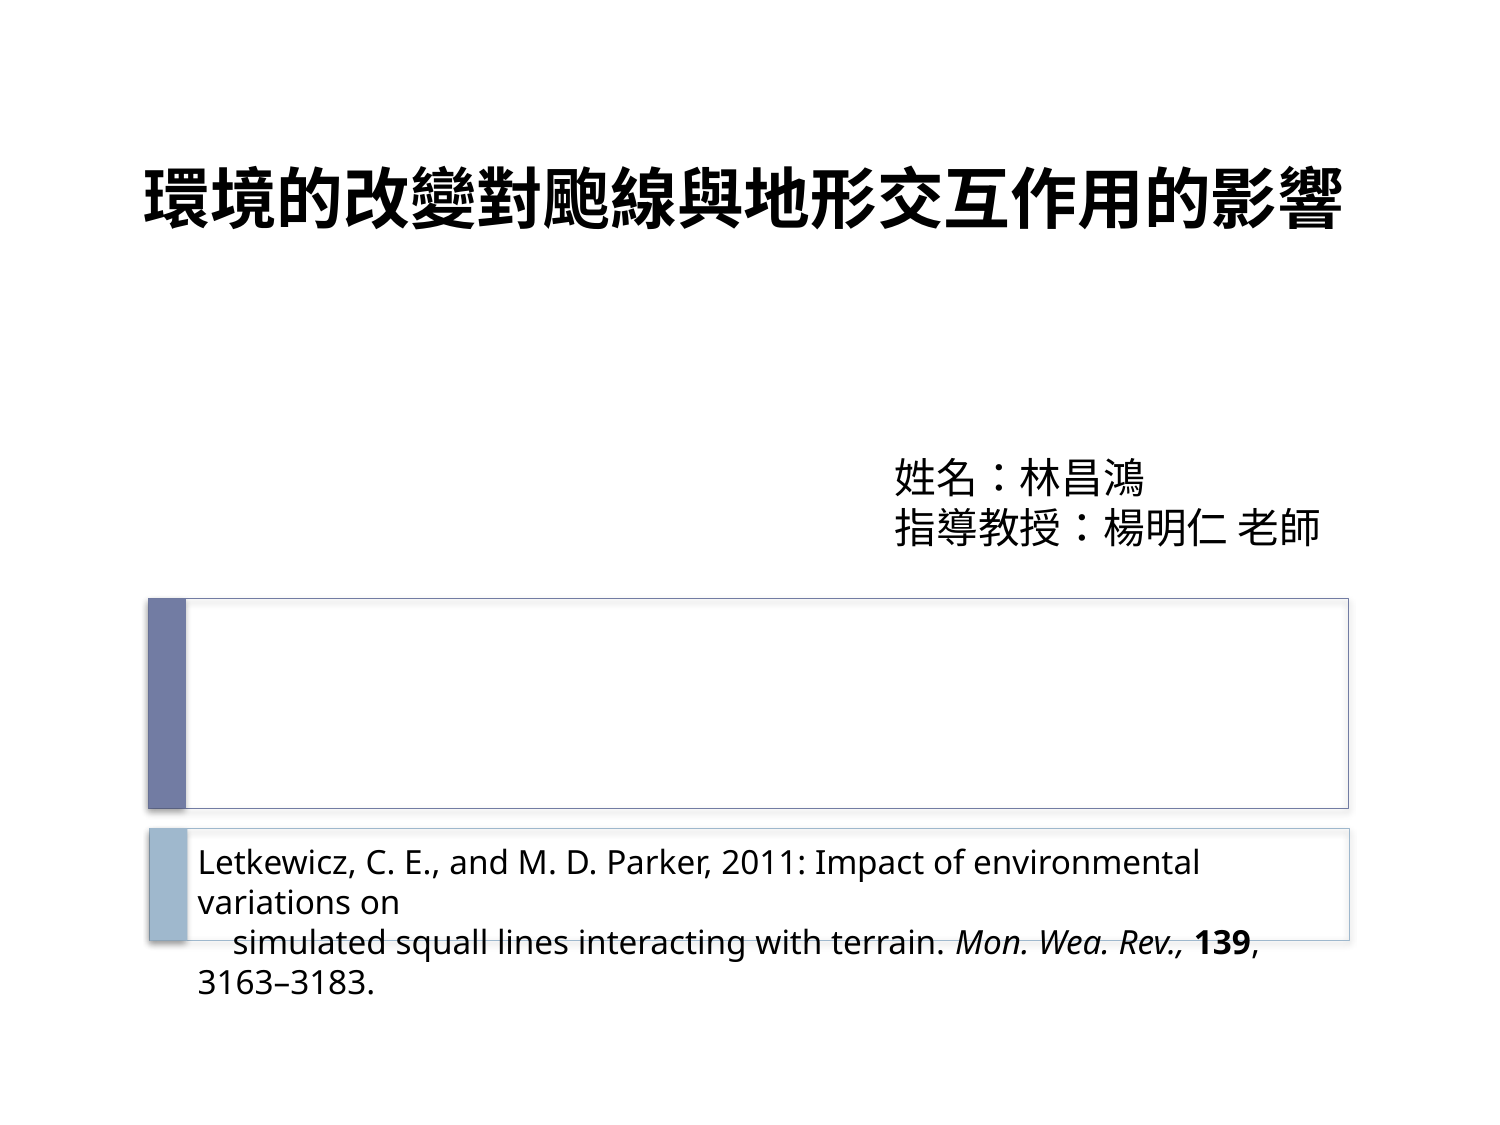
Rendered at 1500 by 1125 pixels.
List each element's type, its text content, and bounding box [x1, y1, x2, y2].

text_box Letkewicz, C. E., and M. D. Parker, 2011: Impact of environmental variations on simulated squall lines interacting with terrain. Mon. Wea. Rev., 139, 3163–3183. [182, 834, 1353, 1009]
text_box 姓名：林昌鴻 指導教授：楊明仁 老師 [879, 444, 1376, 560]
title 環境的改變對颮線與地形交互作用的影響 [29, 149, 1459, 350]
